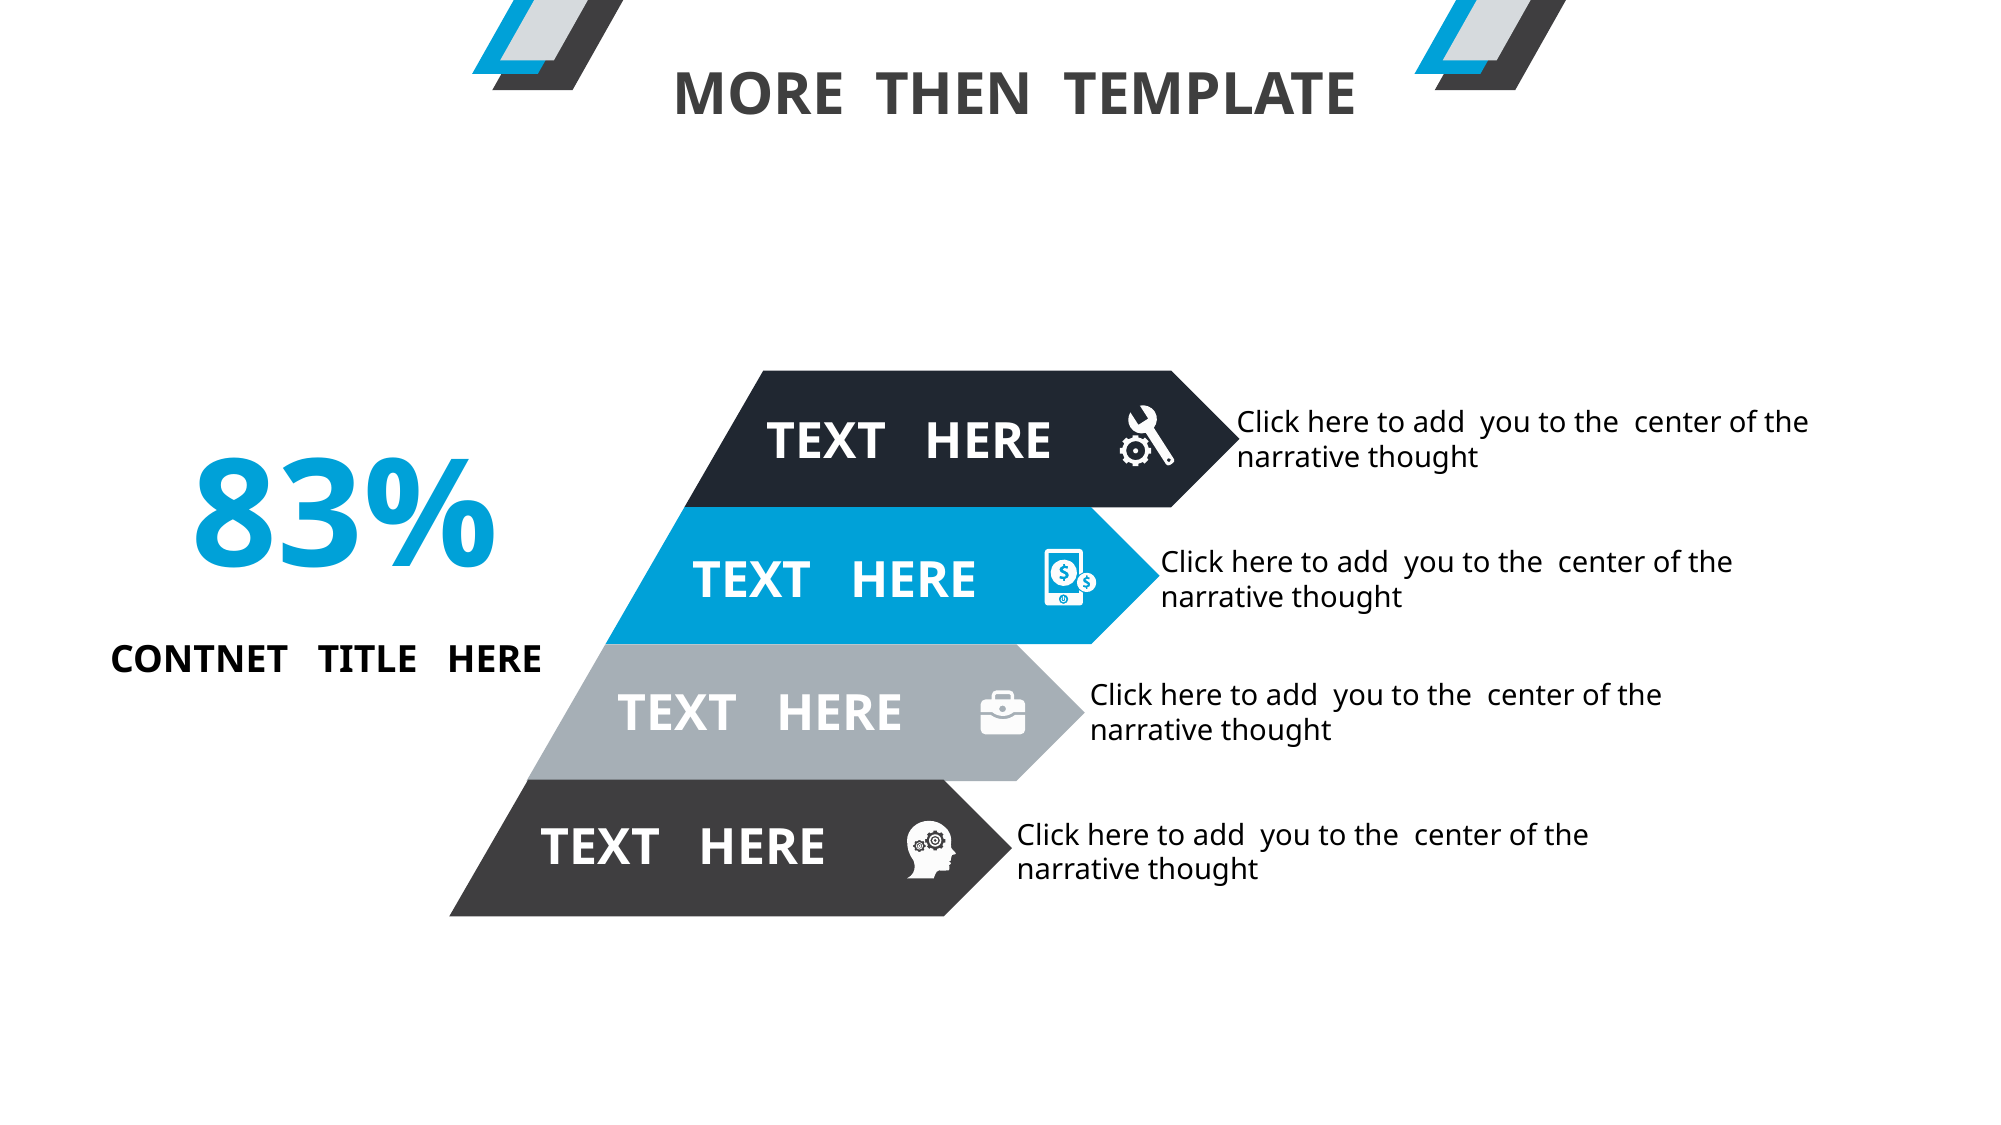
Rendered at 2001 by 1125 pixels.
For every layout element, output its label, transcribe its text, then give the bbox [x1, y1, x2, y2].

text_box Click here to add you to the center of the narrative thought [1145, 535, 1764, 621]
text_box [1044, 548, 1098, 606]
text_box [527, 644, 1074, 782]
text_box TEXT HERE [729, 400, 1068, 476]
text_box TEXT HERE [654, 540, 993, 615]
text_box 83% [147, 408, 514, 604]
text_box MORE THEN TEMPLATE [627, 40, 1372, 136]
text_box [906, 820, 959, 879]
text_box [980, 690, 1026, 735]
text_box [605, 507, 1145, 645]
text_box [1414, 0, 1567, 91]
text_box Click here to add you to the center of the narrative thought [1221, 396, 1840, 481]
text_box [684, 370, 1221, 508]
text_box TEXT HERE [580, 673, 919, 749]
text_box CONTNET TITLE HERE [56, 615, 558, 690]
text_box [449, 779, 1001, 917]
text_box Click here to add you to the center of the narrative thought [1074, 668, 1693, 754]
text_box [1119, 404, 1175, 467]
text_box Click here to add you to the center of the narrative thought [1001, 808, 1620, 894]
text_box TEXT HERE [503, 806, 842, 882]
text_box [472, 0, 624, 91]
